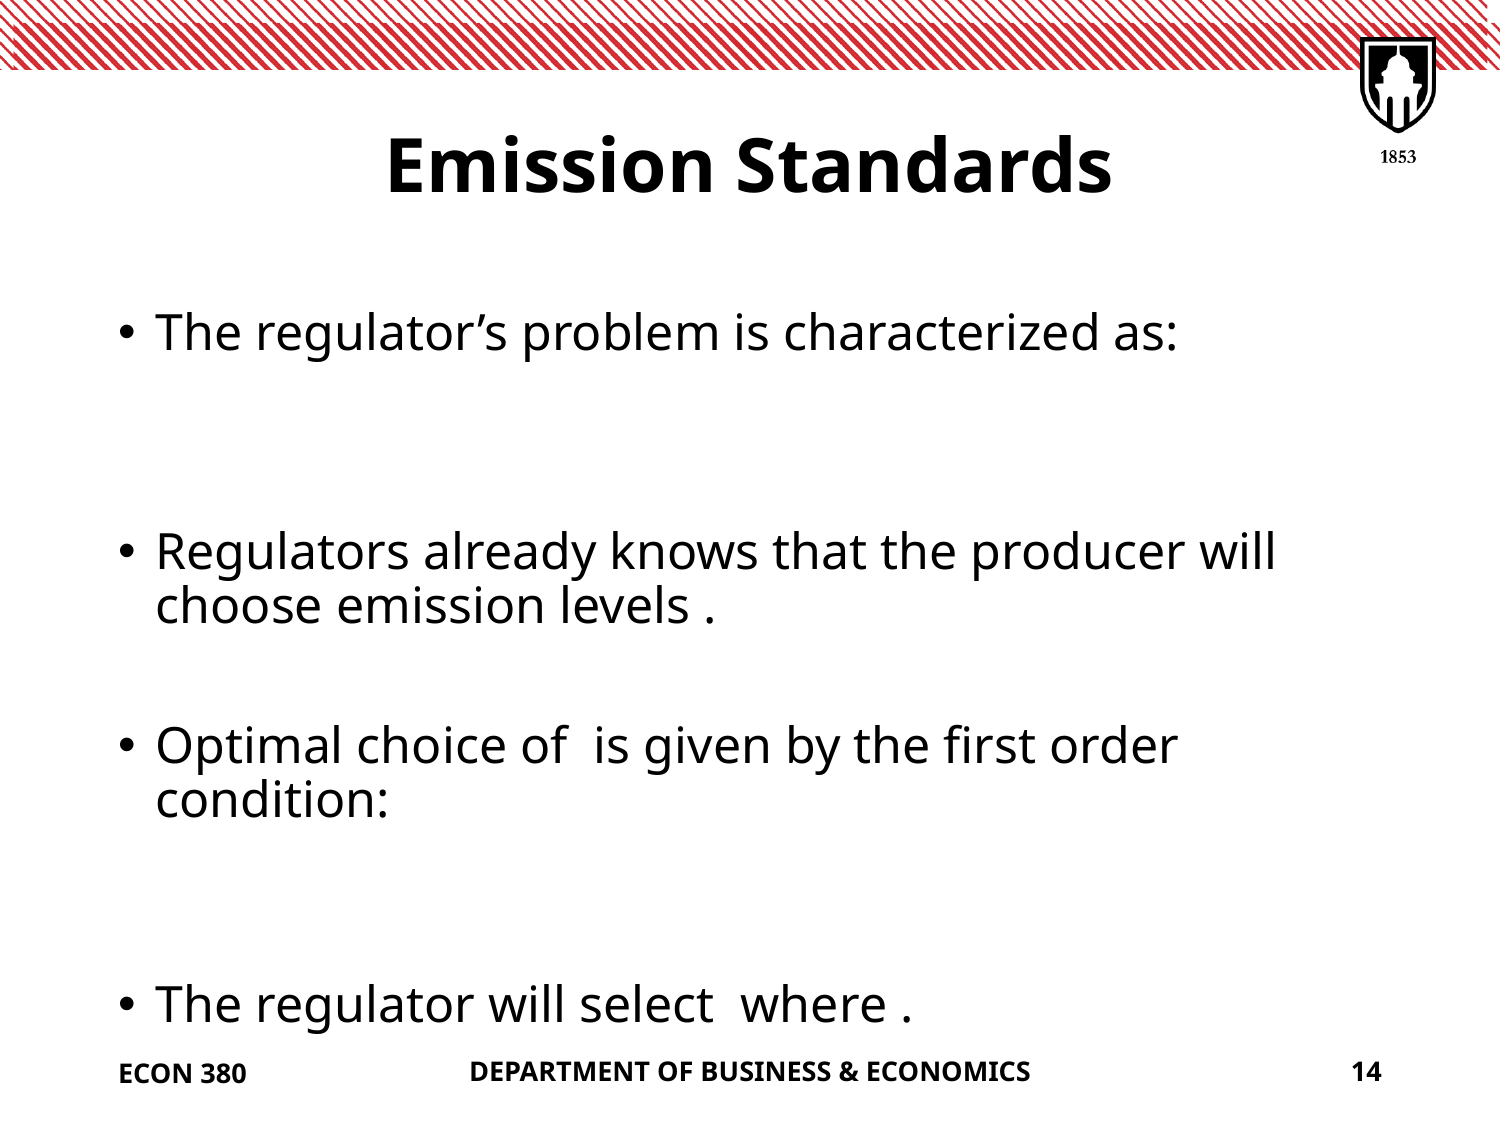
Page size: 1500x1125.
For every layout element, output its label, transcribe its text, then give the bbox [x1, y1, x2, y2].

picture [0, 0, 1500, 163]
slide_number ECON 380 [103, 1042, 277, 1103]
footer DEPARTMENT OF BUSINESS & ECONOMICS [277, 1042, 1059, 1103]
title Emission Standards [103, 59, 1397, 278]
slide_number 14 [1059, 1042, 1397, 1103]
